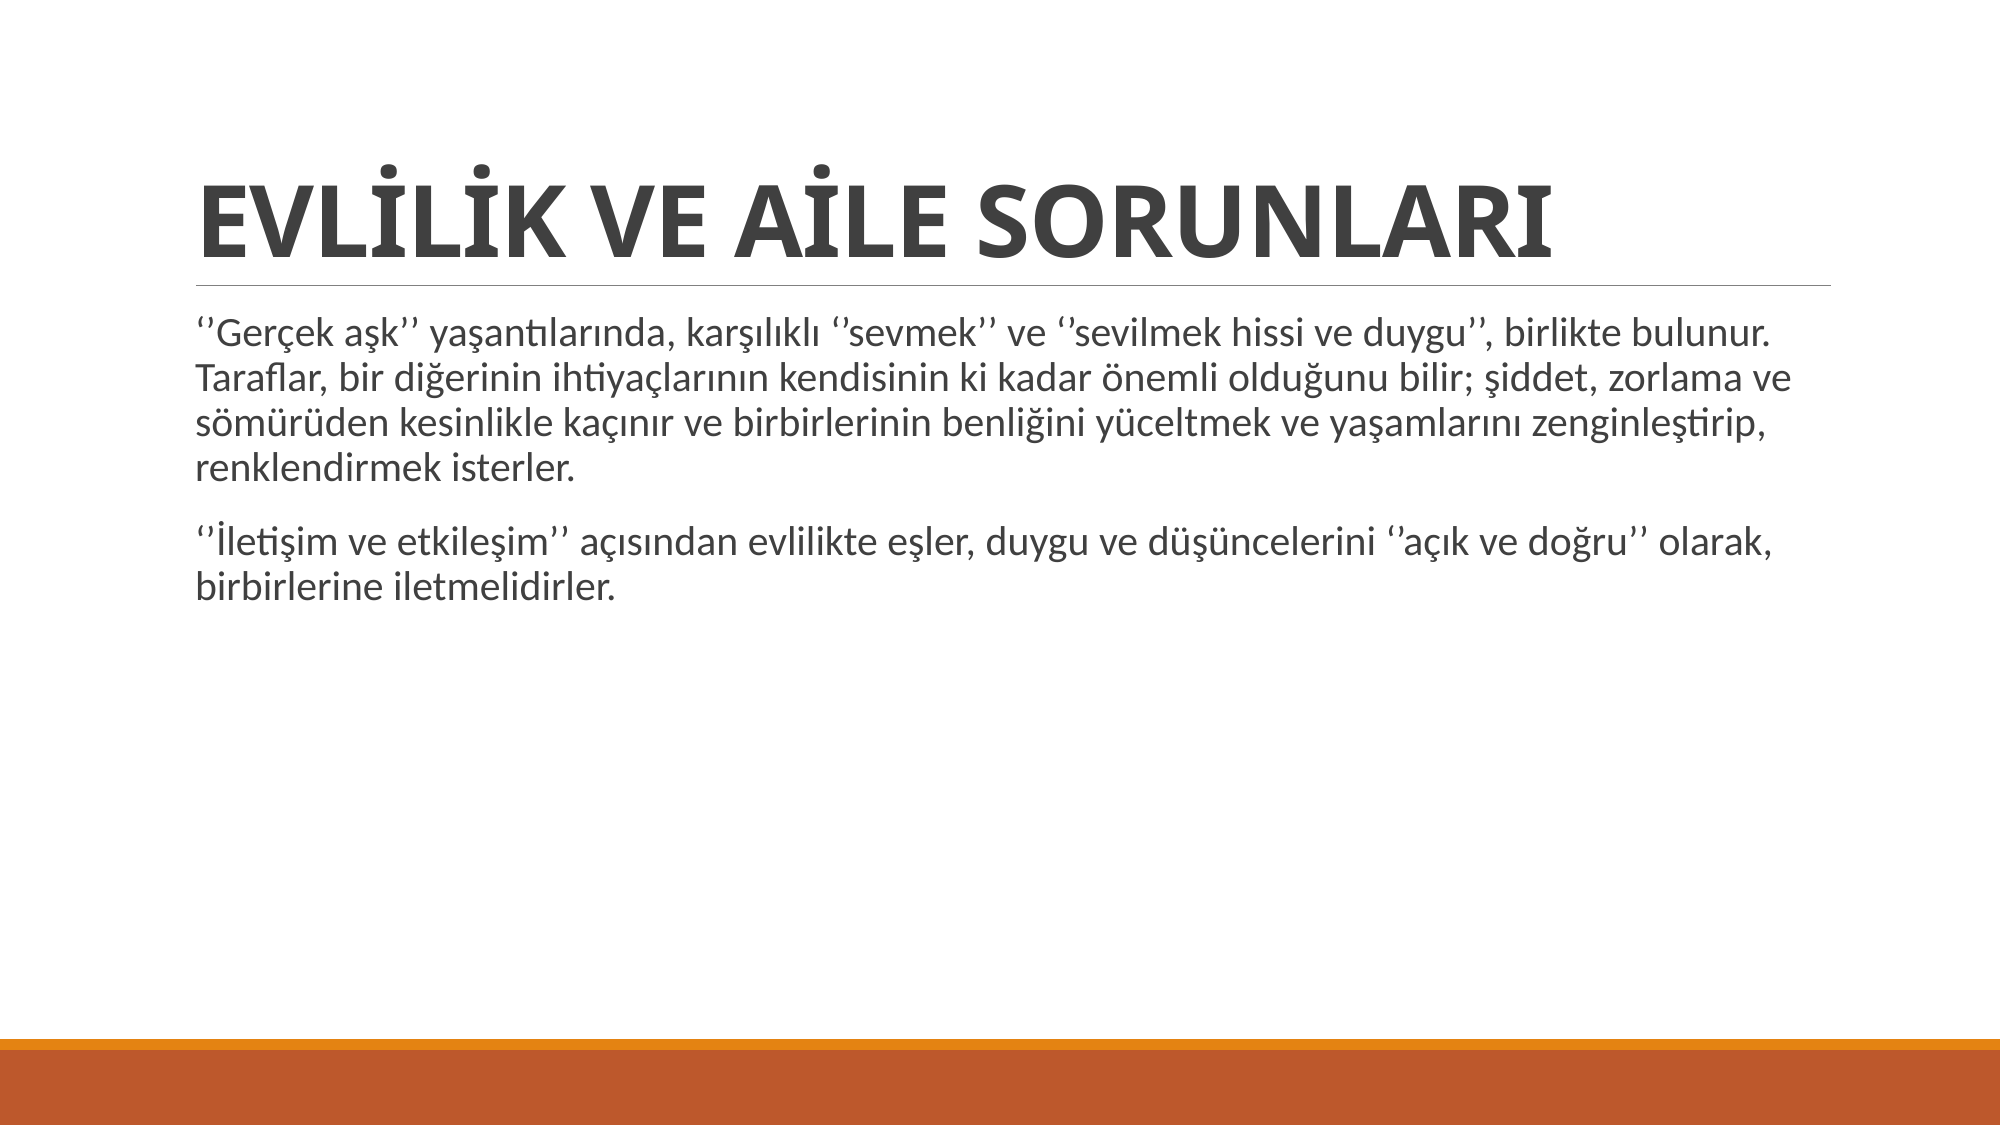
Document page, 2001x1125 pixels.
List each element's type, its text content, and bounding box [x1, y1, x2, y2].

title EVLİLİK VE AİLE SORUNLARI [180, 47, 1830, 285]
list ‘’Gerçek aşk’’ yaşantılarında, karşılıklı ‘’sevmek’’ ve ‘’sevilmek hissi ve duygu’’, birlikte bulunur. Taraflar, bir diğerinin ihtiyaçlarının kendisinin ki kadar önemli olduğunu bilir; şiddet, zorlama ve sömürüden kesinlikle kaçınır ve birbirlerinin benliğini yüceltmek ve yaşamlarını zenginleştirip, renklendirmek isterler. ‘’İletişim ve etkileşim’’ açısından evlilikte eşler, duygu ve düşüncelerini ‘’açık ve doğru’’ olarak, birbirlerine iletmelidirler. [180, 302, 1830, 963]
